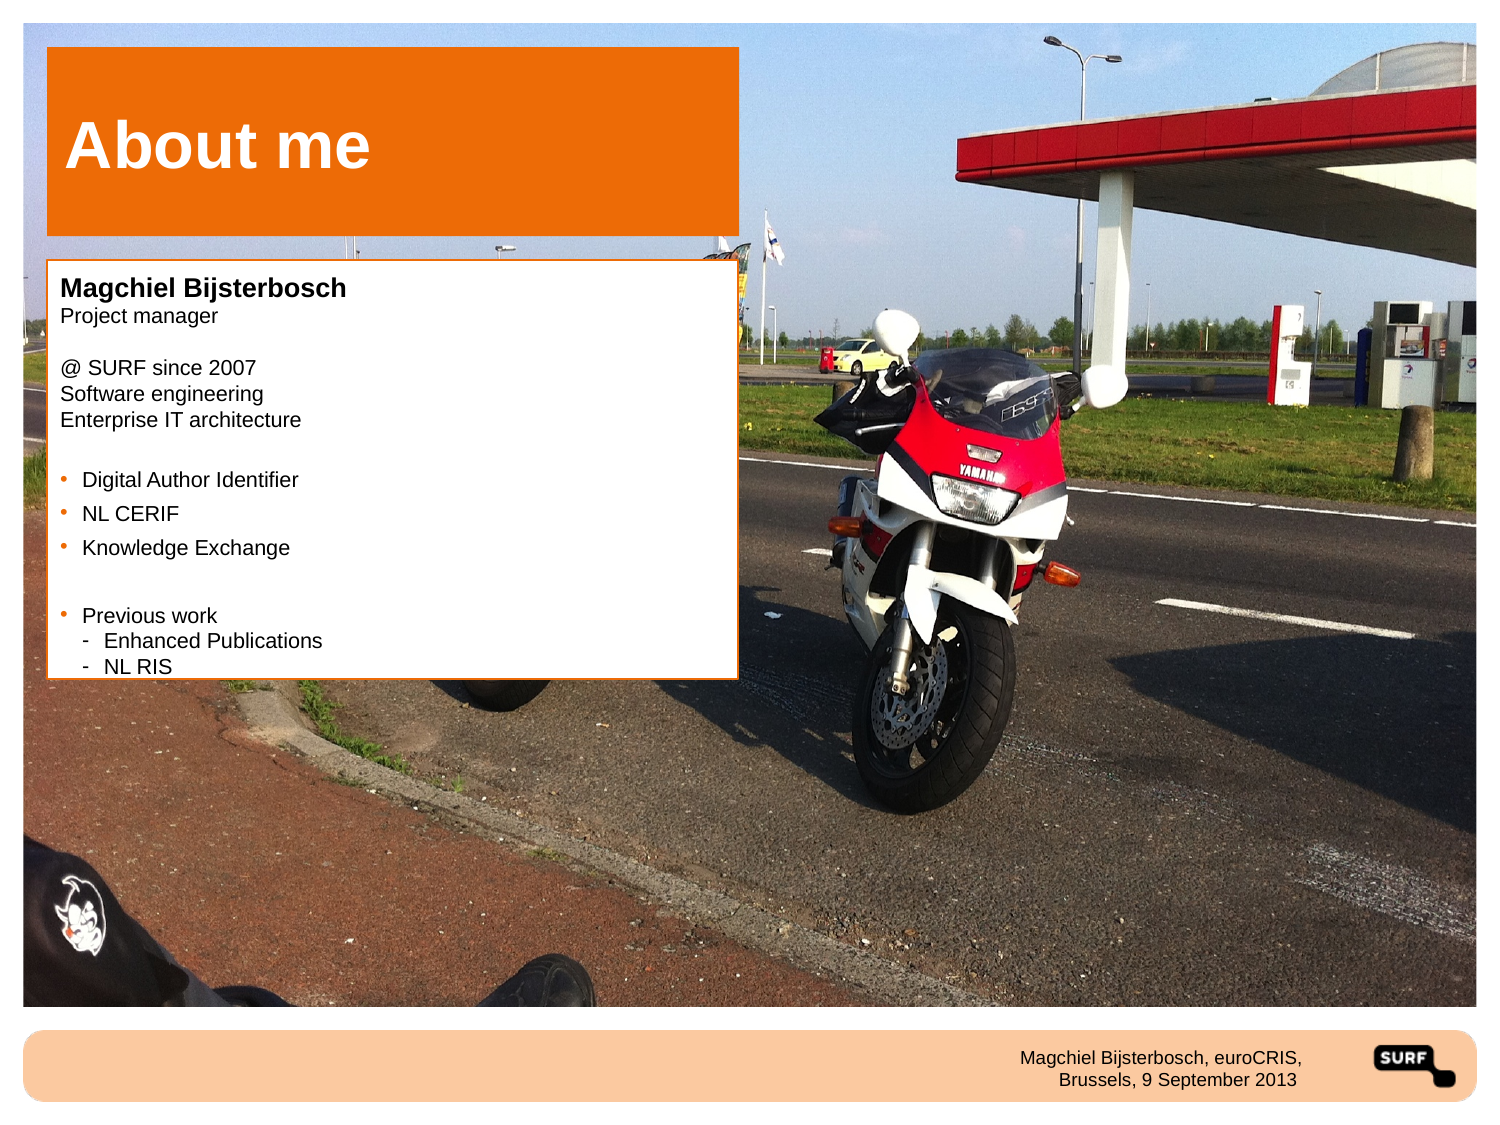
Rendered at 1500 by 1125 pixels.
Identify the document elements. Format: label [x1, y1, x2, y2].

slide_number [952, 1045, 1303, 1070]
picture [23, 1030, 1477, 1102]
picture [23, 23, 1477, 1007]
